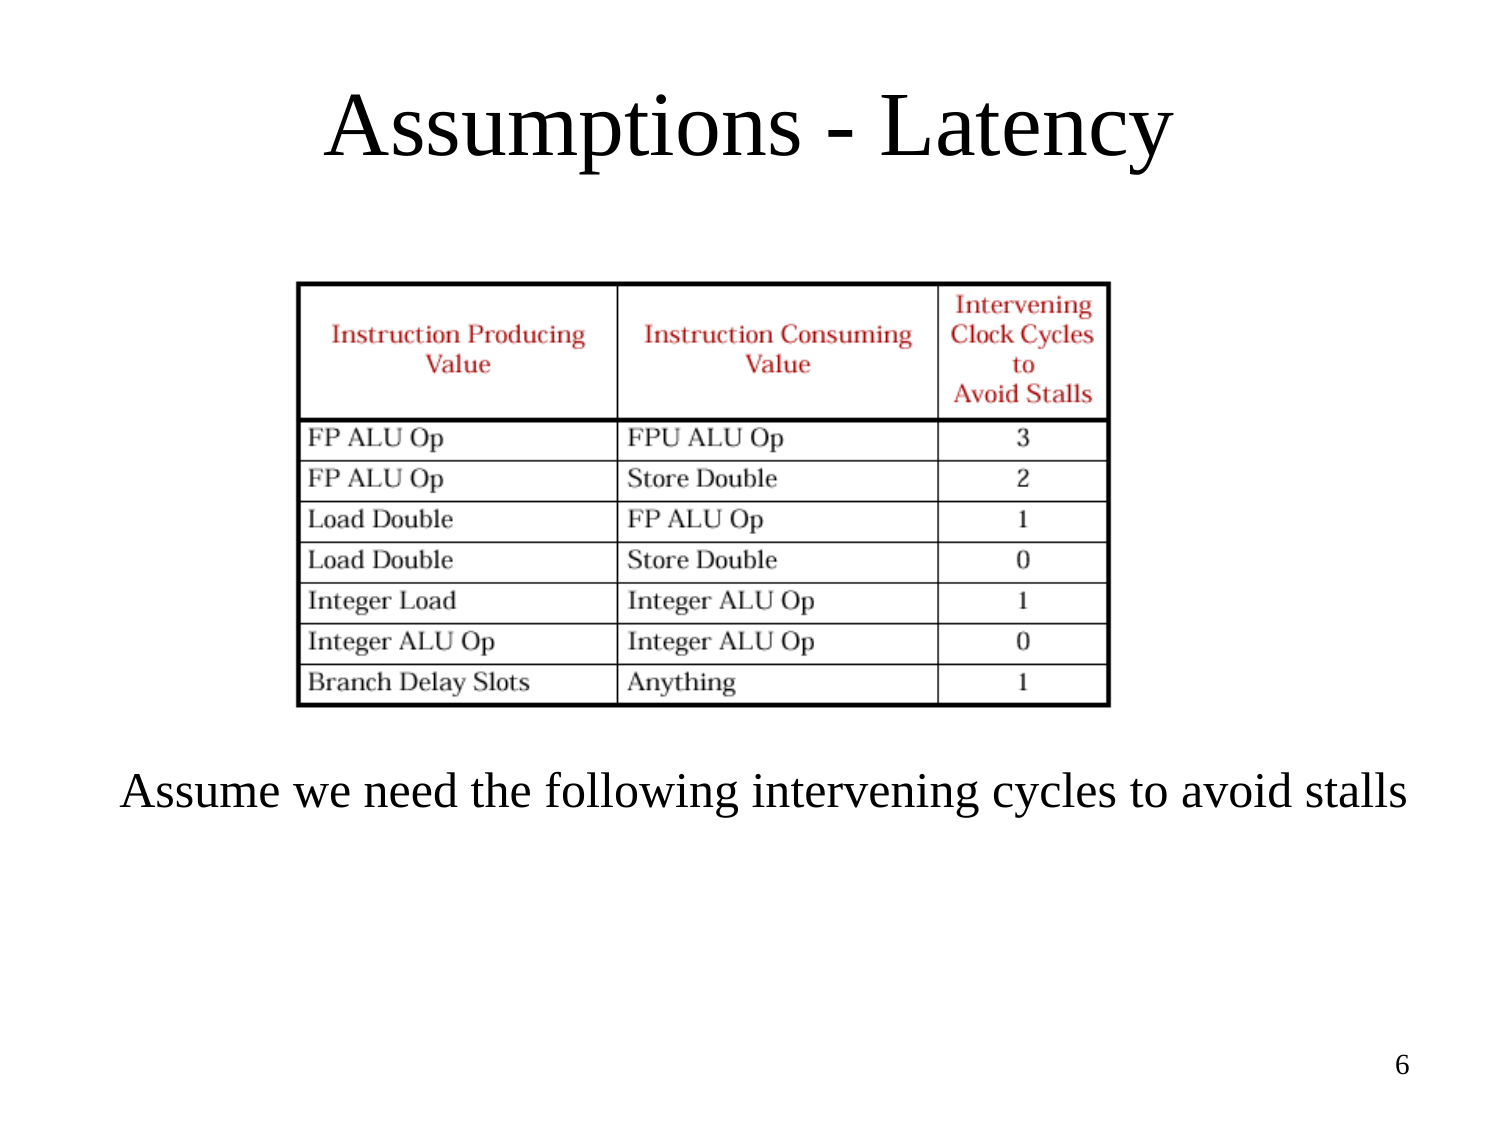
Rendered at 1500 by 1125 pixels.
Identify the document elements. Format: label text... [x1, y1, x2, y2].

slide_number 6 [1112, 1037, 1425, 1113]
picture [287, 274, 1119, 715]
title Assumptions - Latency [112, 24, 1388, 213]
text_box Assume we need the following intervening cycles to avoid stalls [104, 749, 1424, 825]
